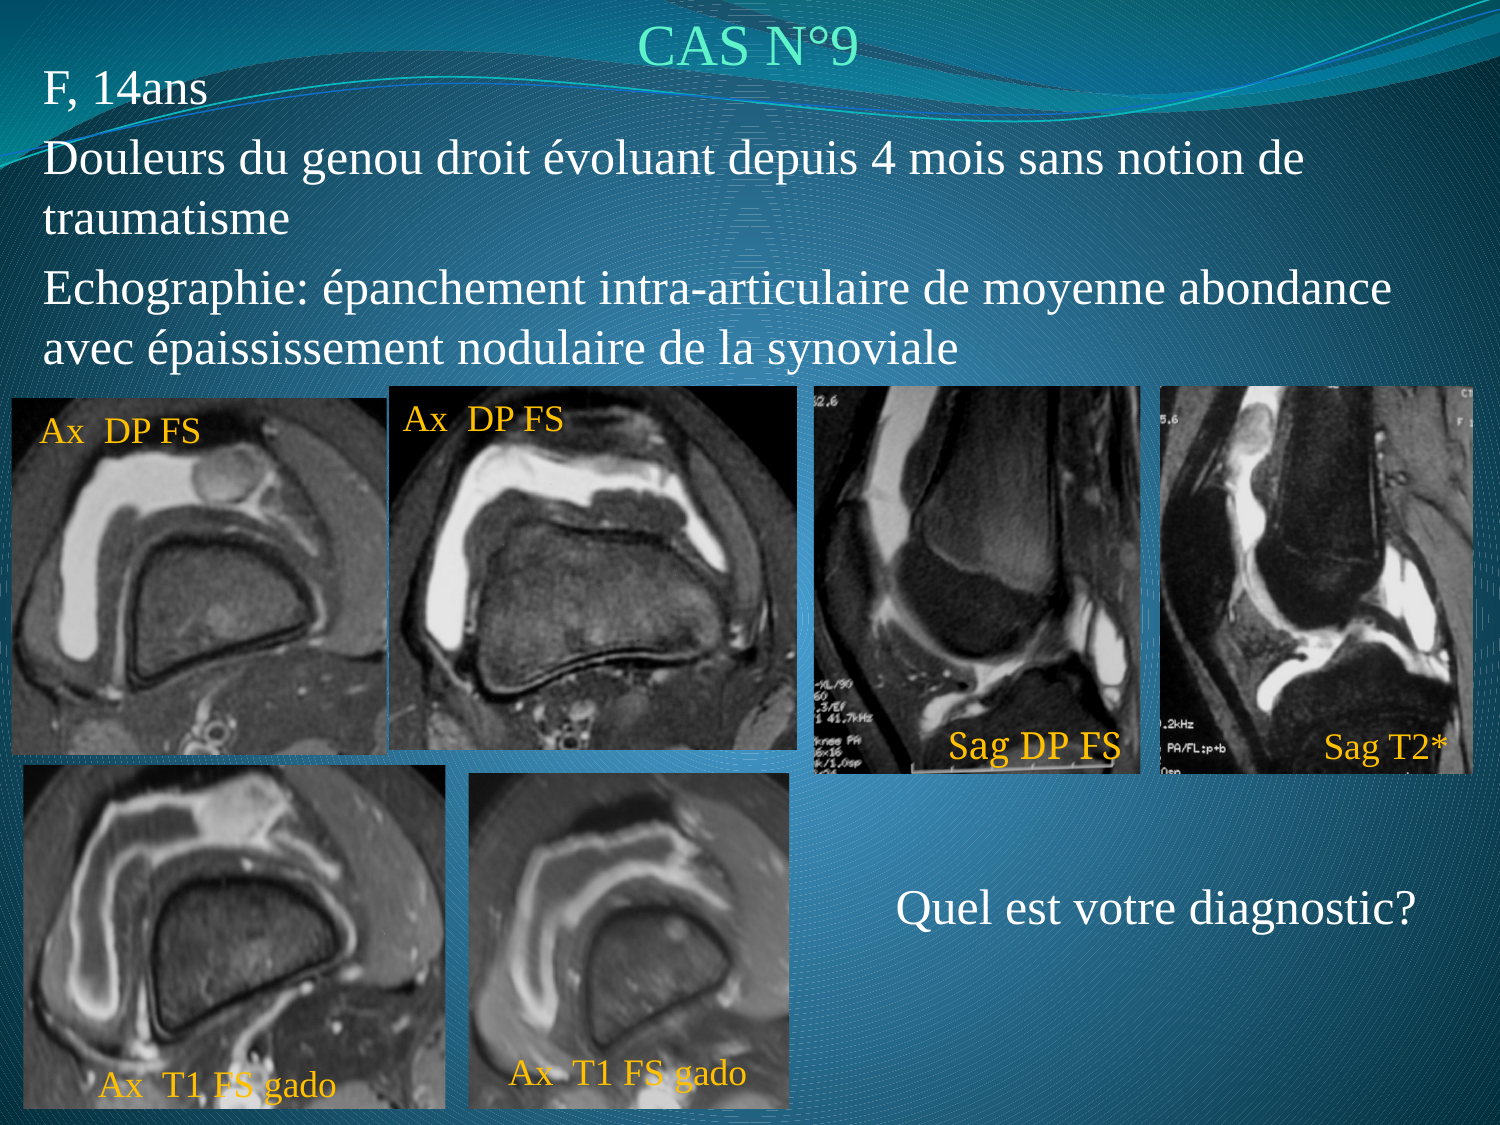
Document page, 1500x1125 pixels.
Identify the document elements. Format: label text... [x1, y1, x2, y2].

list F, 14ans Douleurs du genou droit évoluant depuis 4 mois sans notion de traumatisme Echographie: épanchement intra-articulaire de moyenne abondance avec épaississement nodulaire de la synoviale [35, 46, 1500, 387]
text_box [11, 398, 380, 755]
text_box CAS N°9 [622, 0, 875, 85]
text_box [468, 773, 790, 1109]
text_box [23, 764, 446, 1114]
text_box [386, 386, 798, 751]
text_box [1159, 386, 1474, 776]
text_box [813, 386, 1141, 776]
text_box Quel est votre diagnostic? [880, 867, 1433, 942]
